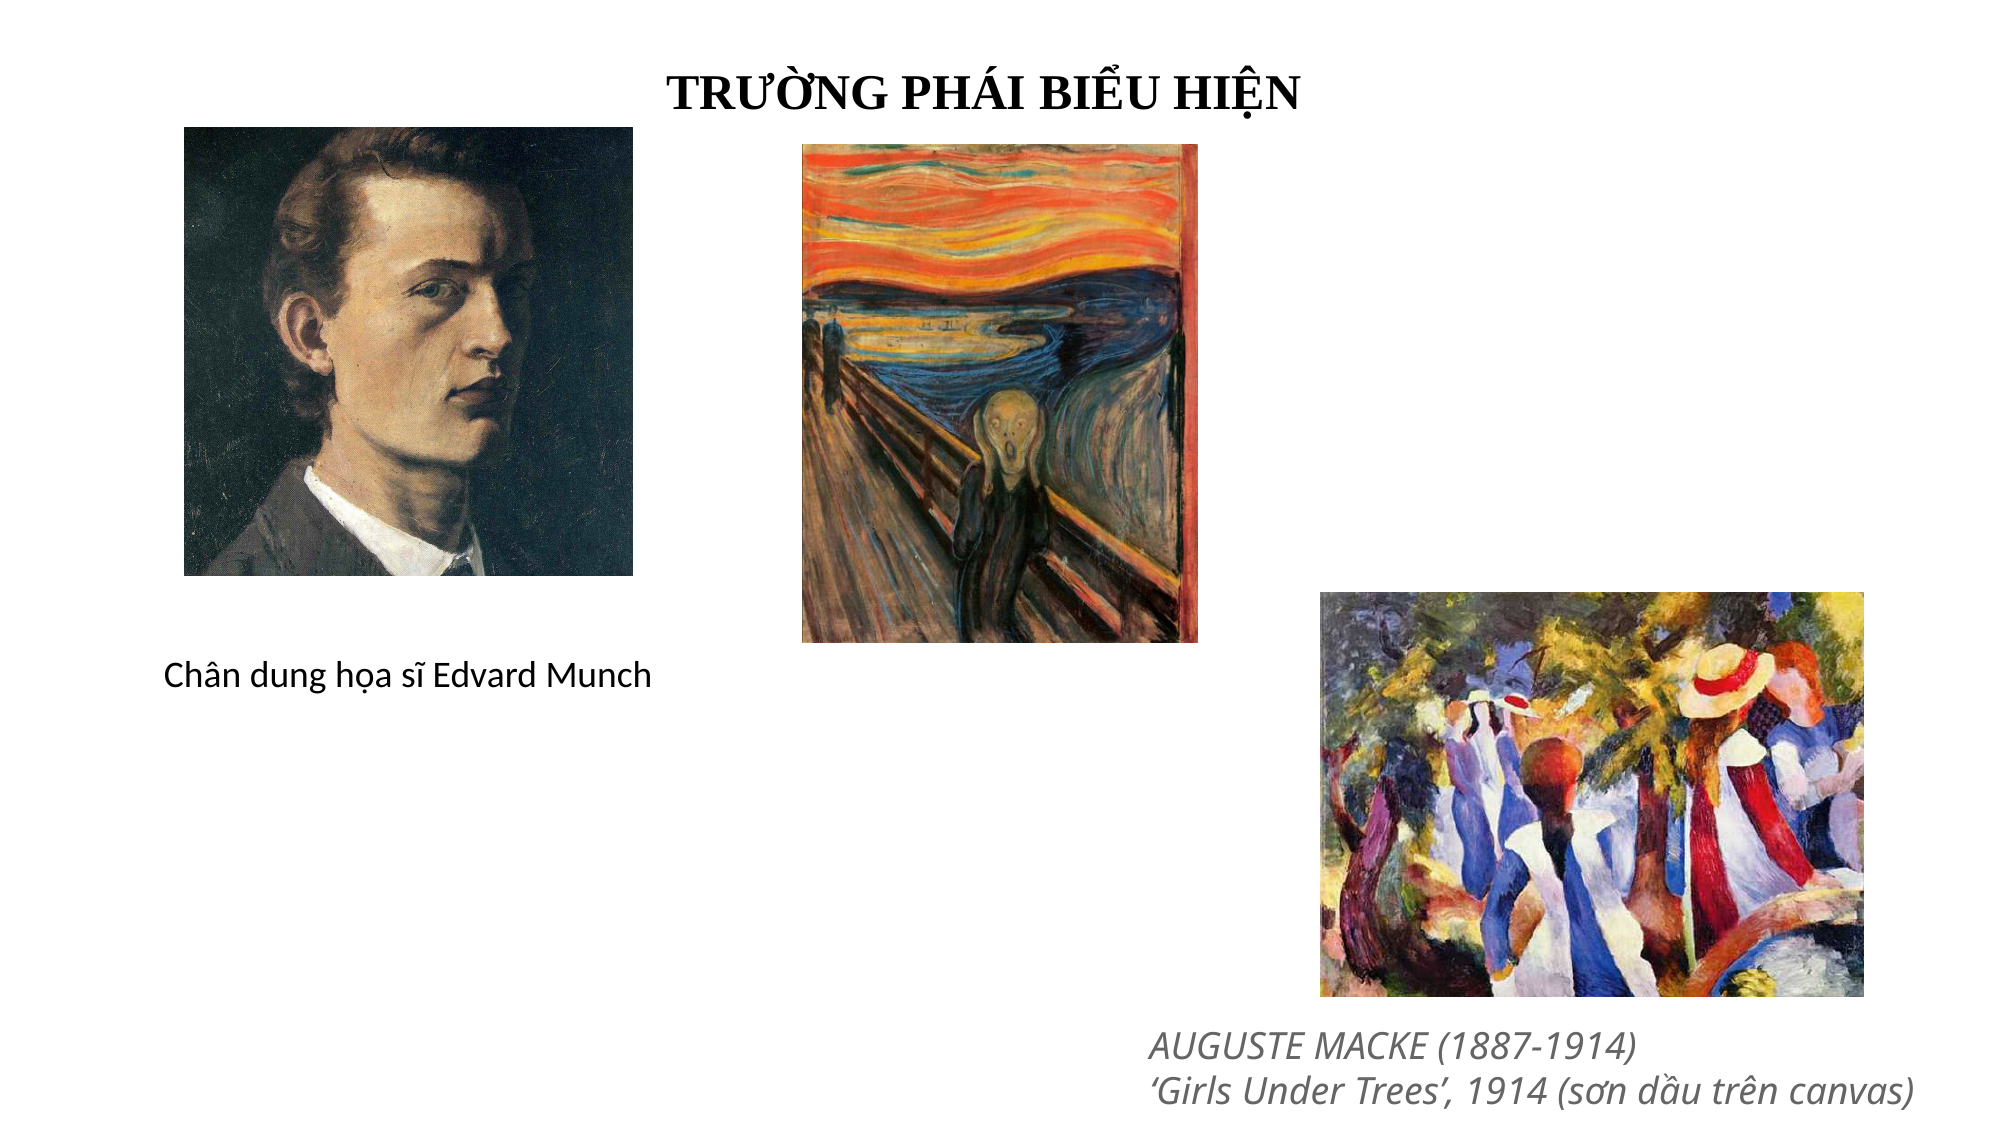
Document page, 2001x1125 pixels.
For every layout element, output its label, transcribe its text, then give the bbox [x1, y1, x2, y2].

picture [802, 144, 1198, 644]
text_box AUGUSTE MACKE (1887-1914) ‘Girls Under Trees’, 1914 (sơn dầu trên canvas) [1134, 1014, 2000, 1119]
text_box TRƯỜNG PHÁI BIỂU HIỆN [651, 52, 1317, 127]
picture [1320, 592, 1864, 998]
picture [184, 127, 633, 576]
text_box Chân dung họa sĩ Edvard Munch [149, 643, 677, 703]
